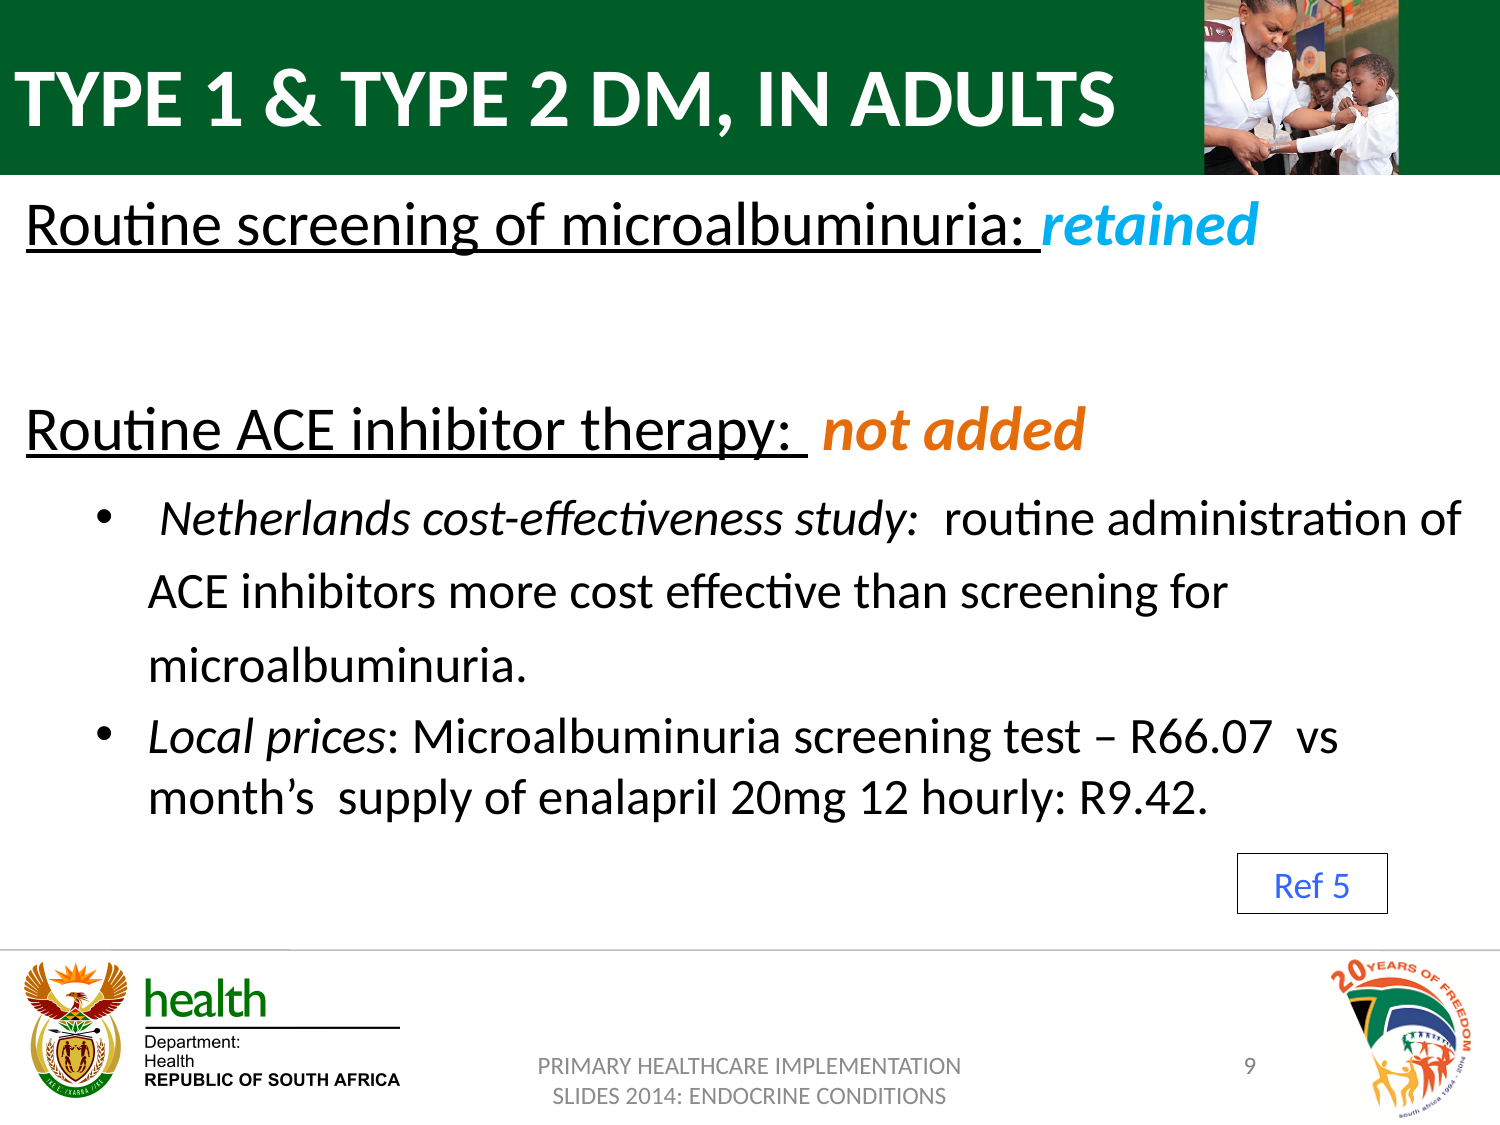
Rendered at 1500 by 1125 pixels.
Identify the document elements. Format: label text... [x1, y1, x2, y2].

picture [1204, 0, 1399, 174]
text_box TYPE 1 & TYPE 2 DM, IN ADULTS [0, 35, 1350, 200]
picture [1324, 953, 1477, 1125]
picture [24, 962, 400, 1098]
text_box Routine screening of microalbuminuria: retained Routine ACE inhibitor therapy: not added Netherlands cost-effectiveness study: routine administration of ACE inhibitors more cost effective than screening for microalbuminuria. Local prices: Microalbuminuria screening test – R66.07 vs month’s supply of enalapril 20mg 12 hourly: R9.42. [10, 174, 1488, 838]
text_box Ref 5 [1237, 853, 1388, 914]
text_box 9 [1074, 1042, 1425, 1103]
text_box PRIMARY HEALTHCARE IMPLEMENTATION SLIDES 2014: ENDOCRINE CONDITIONS [512, 1042, 988, 1103]
